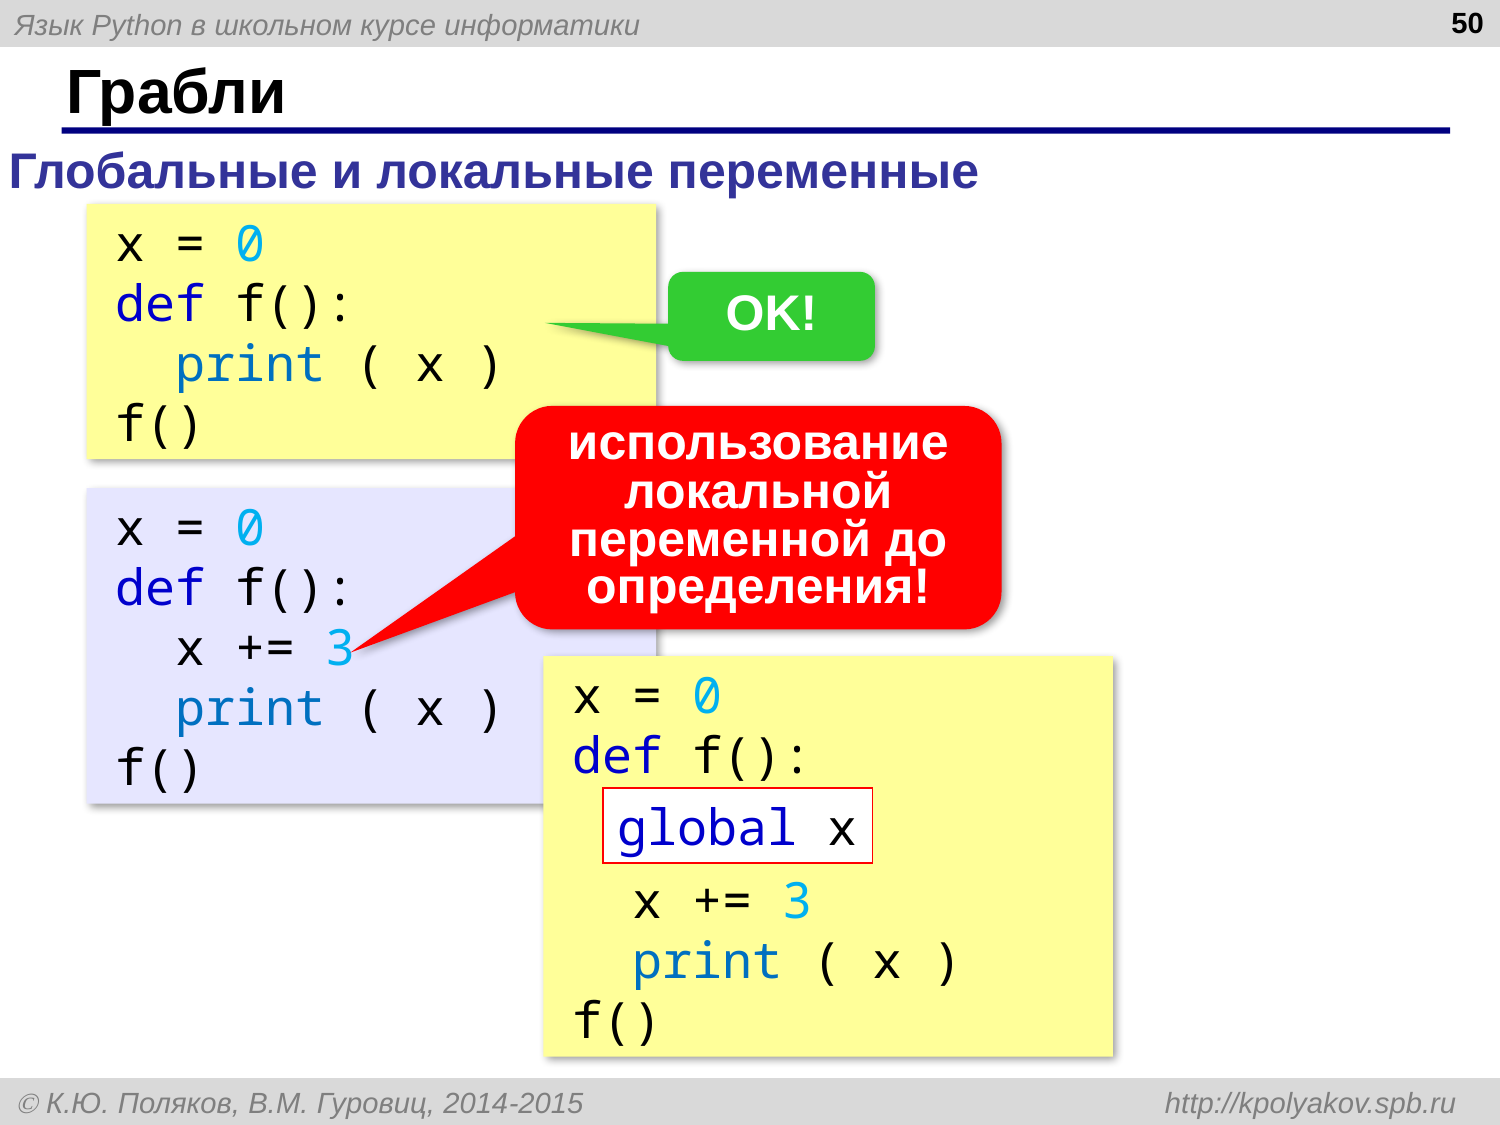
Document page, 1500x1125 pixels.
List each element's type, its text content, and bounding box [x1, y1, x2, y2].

text_box использование локальной переменной до определения! [350, 405, 1002, 653]
slide_number 50 [1148, 0, 1500, 75]
text_box OK! [544, 271, 875, 361]
text_box x = 0 def f(): print ( x ) f() [86, 203, 657, 460]
text_box global x [603, 788, 873, 863]
text_box x = 0 def f(): x += 3 print ( x ) f() [86, 488, 657, 804]
text_box Глобальные и локальные переменные [0, 130, 1145, 206]
text_box x = 0 def f(): global x x += 3 print ( x ) f() [543, 656, 1113, 1057]
title Грабли [51, 49, 1425, 127]
